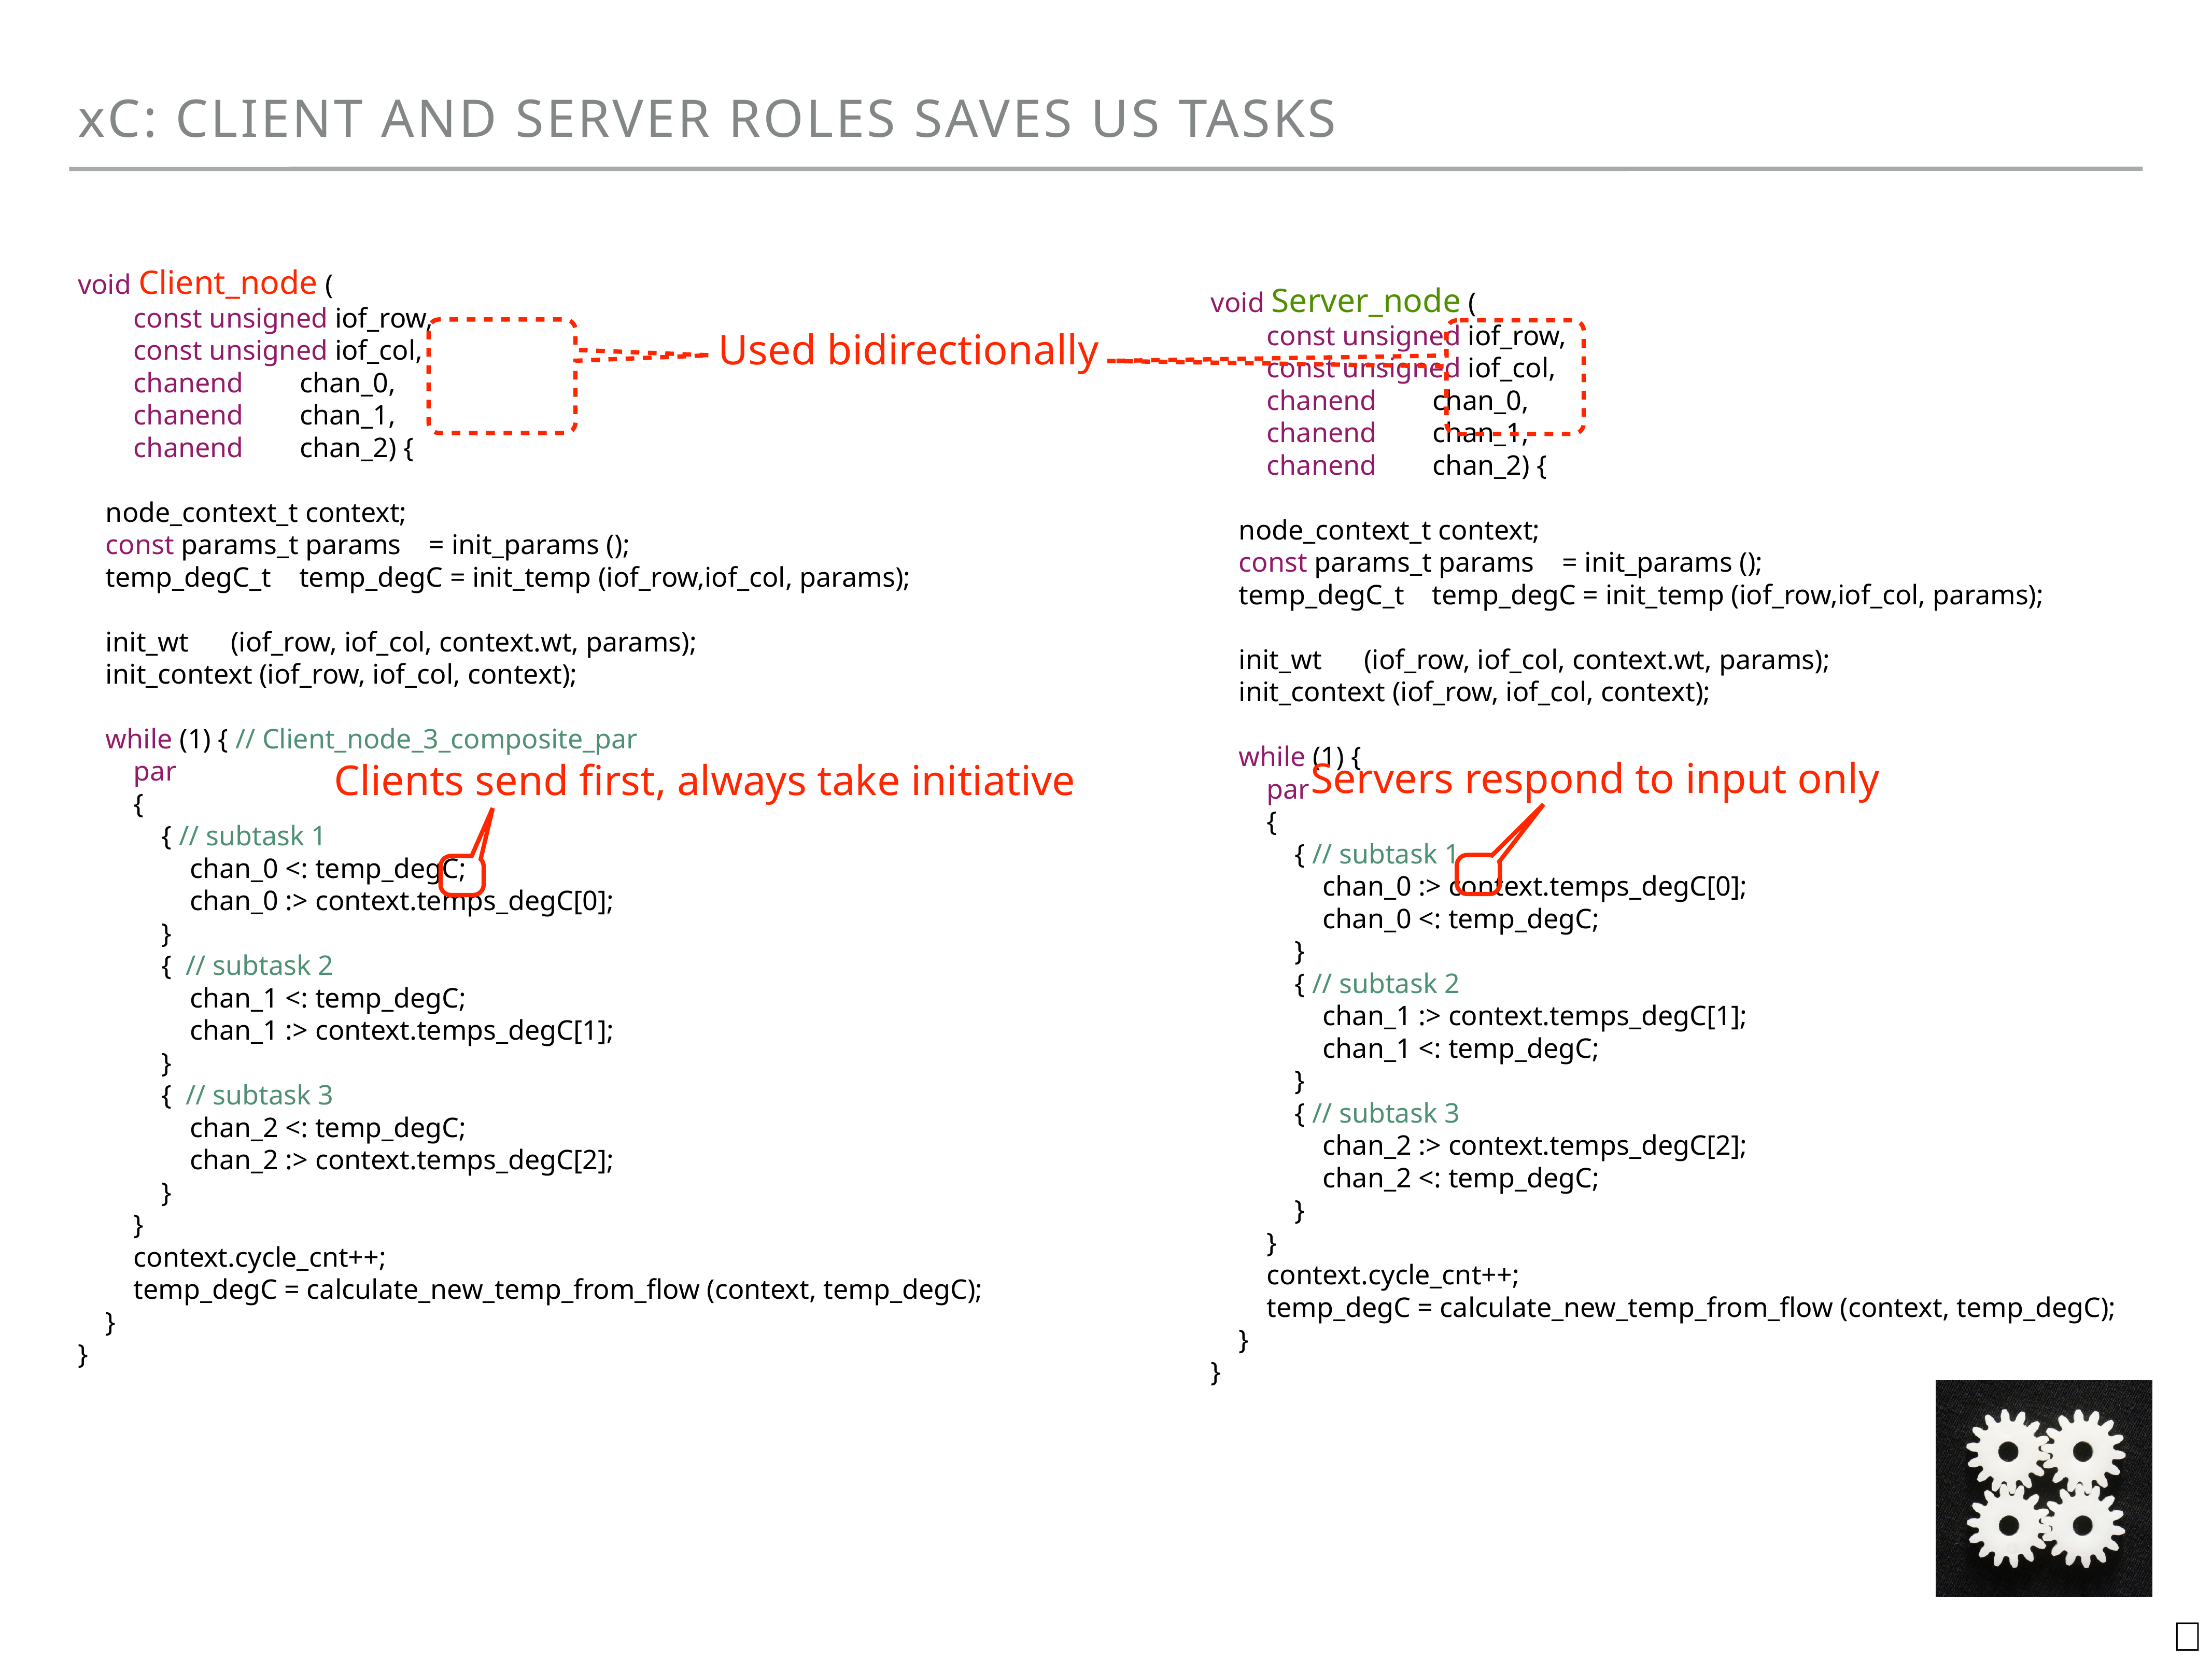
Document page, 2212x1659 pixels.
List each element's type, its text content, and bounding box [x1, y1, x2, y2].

text_box void Server_node ( const unsigned iof_row, const unsigned iof_col, chanend chan_0, chanend chan_1, chanend chan_2) { node_context_t context; const params_t params = init_params (); temp_degC_t temp_degC = init_temp (iof_row,iof_col, params); init_wt (iof_row, iof_col, context.wt, params); init_context (iof_row, iof_col, context); while (1) { par { { // subtask 1 chan_0 :> context.temps_degC[0]; chan_0 <: temp_degC; } { // subtask 2 chan_1 :> context.temps_degC[1]; chan_1 <: temp_degC; } { // subtask 3 chan_2 :> context.temps_degC[2]; chan_2 <: temp_degC; } } context.cycle_cnt++; temp_degC = calculate_new_temp_from_flow (context, temp_degC); } } [1202, 271, 2125, 1396]
text_box xC: CLIENT AND SERVER ROLES SAVES US TASKS [69, 88, 1970, 155]
text_box Clients send first, always take initiative [326, 745, 1095, 812]
text_box [1108, 320, 1584, 434]
text_box [440, 808, 493, 895]
text_box ✅ [2119, 1601, 2212, 1658]
text_box [1457, 804, 1544, 894]
text_box [428, 319, 710, 433]
text_box void Client_node ( const unsigned iof_row, const unsigned iof_col, chanend chan_0, chanend chan_1, chanend chan_2) { node_context_t context; const params_t params = init_params (); temp_degC_t temp_degC = init_temp (iof_row,iof_col, params); init_wt (iof_row, iof_col, context.wt, params); init_context (iof_row, iof_col, context); while (1) { // Client_node_3_composite_par par { { // subtask 1 chan_0 <: temp_degC; chan_0 :> context.temps_degC[0]; } { // subtask 2 chan_1 <: temp_degC; chan_1 :> context.temps_degC[1]; } { // subtask 3 chan_2 <: temp_degC; chan_2 :> context.temps_degC[2]; } } context.cycle_cnt++; temp_degC = calculate_new_temp_from_flow (context, temp_degC); } } [69, 253, 1309, 1378]
picture [1935, 1380, 2152, 1597]
text_box Servers respond to input only [1302, 743, 1889, 811]
text_box Used bidirectionally [710, 315, 1108, 382]
